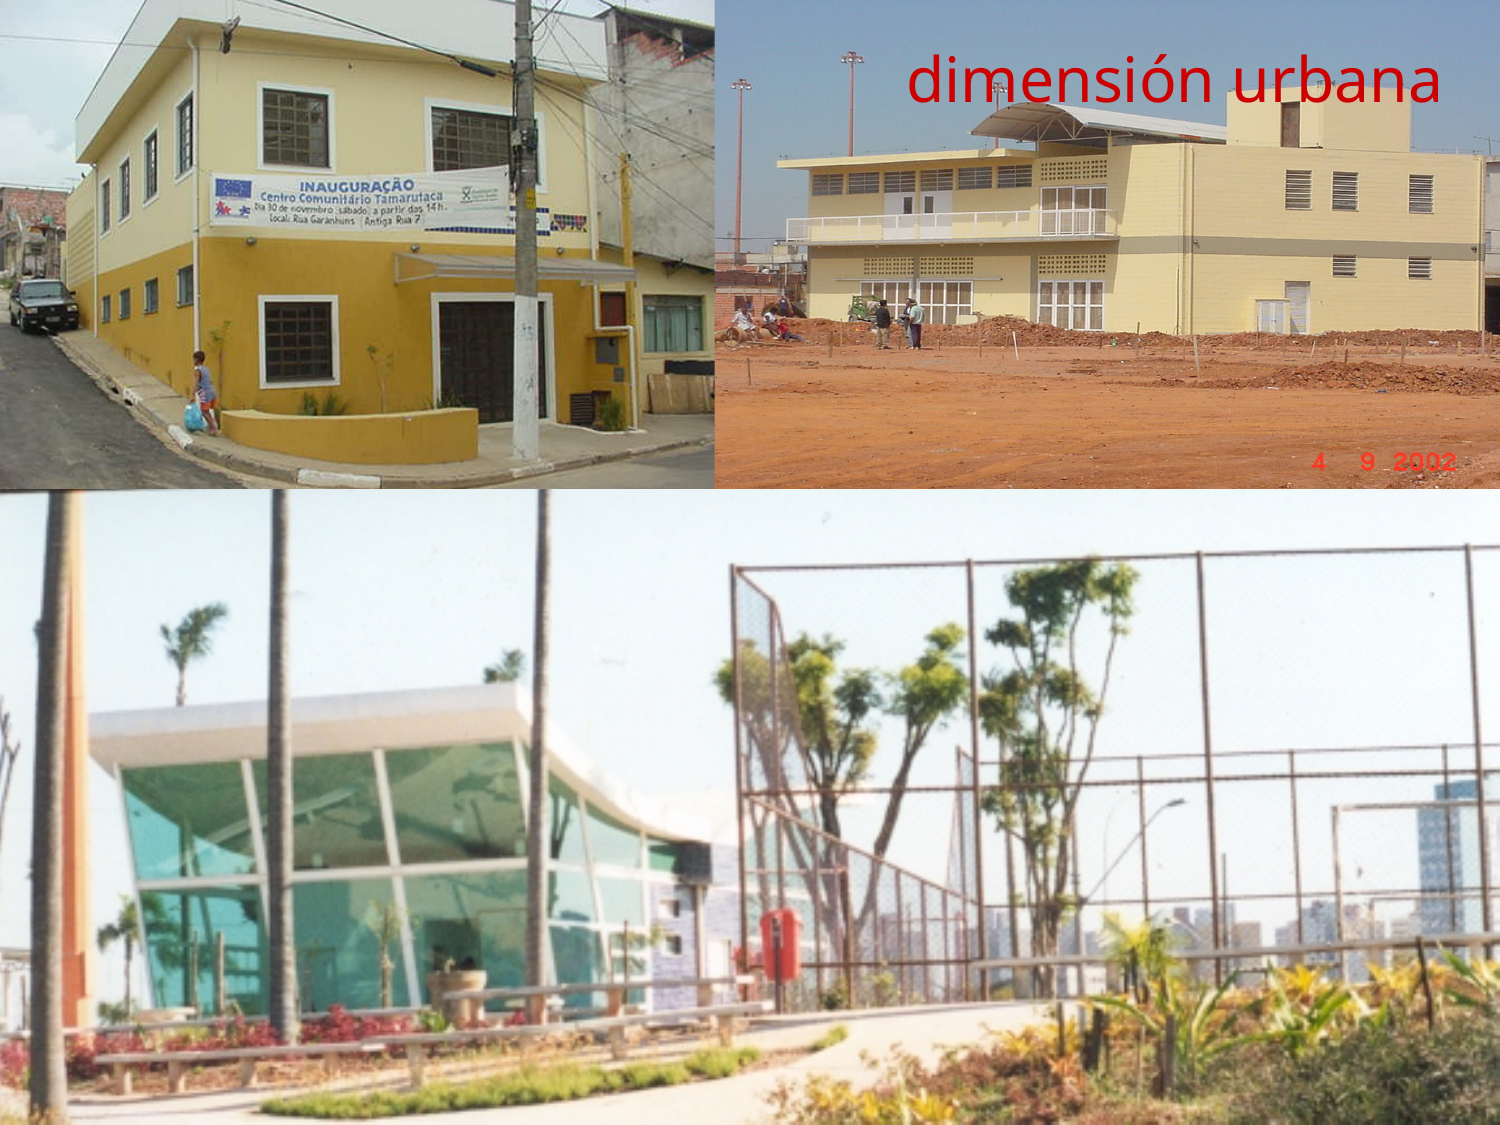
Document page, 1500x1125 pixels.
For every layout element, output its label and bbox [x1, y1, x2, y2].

picture [0, 0, 1500, 1125]
text_box [716, 0, 1500, 489]
